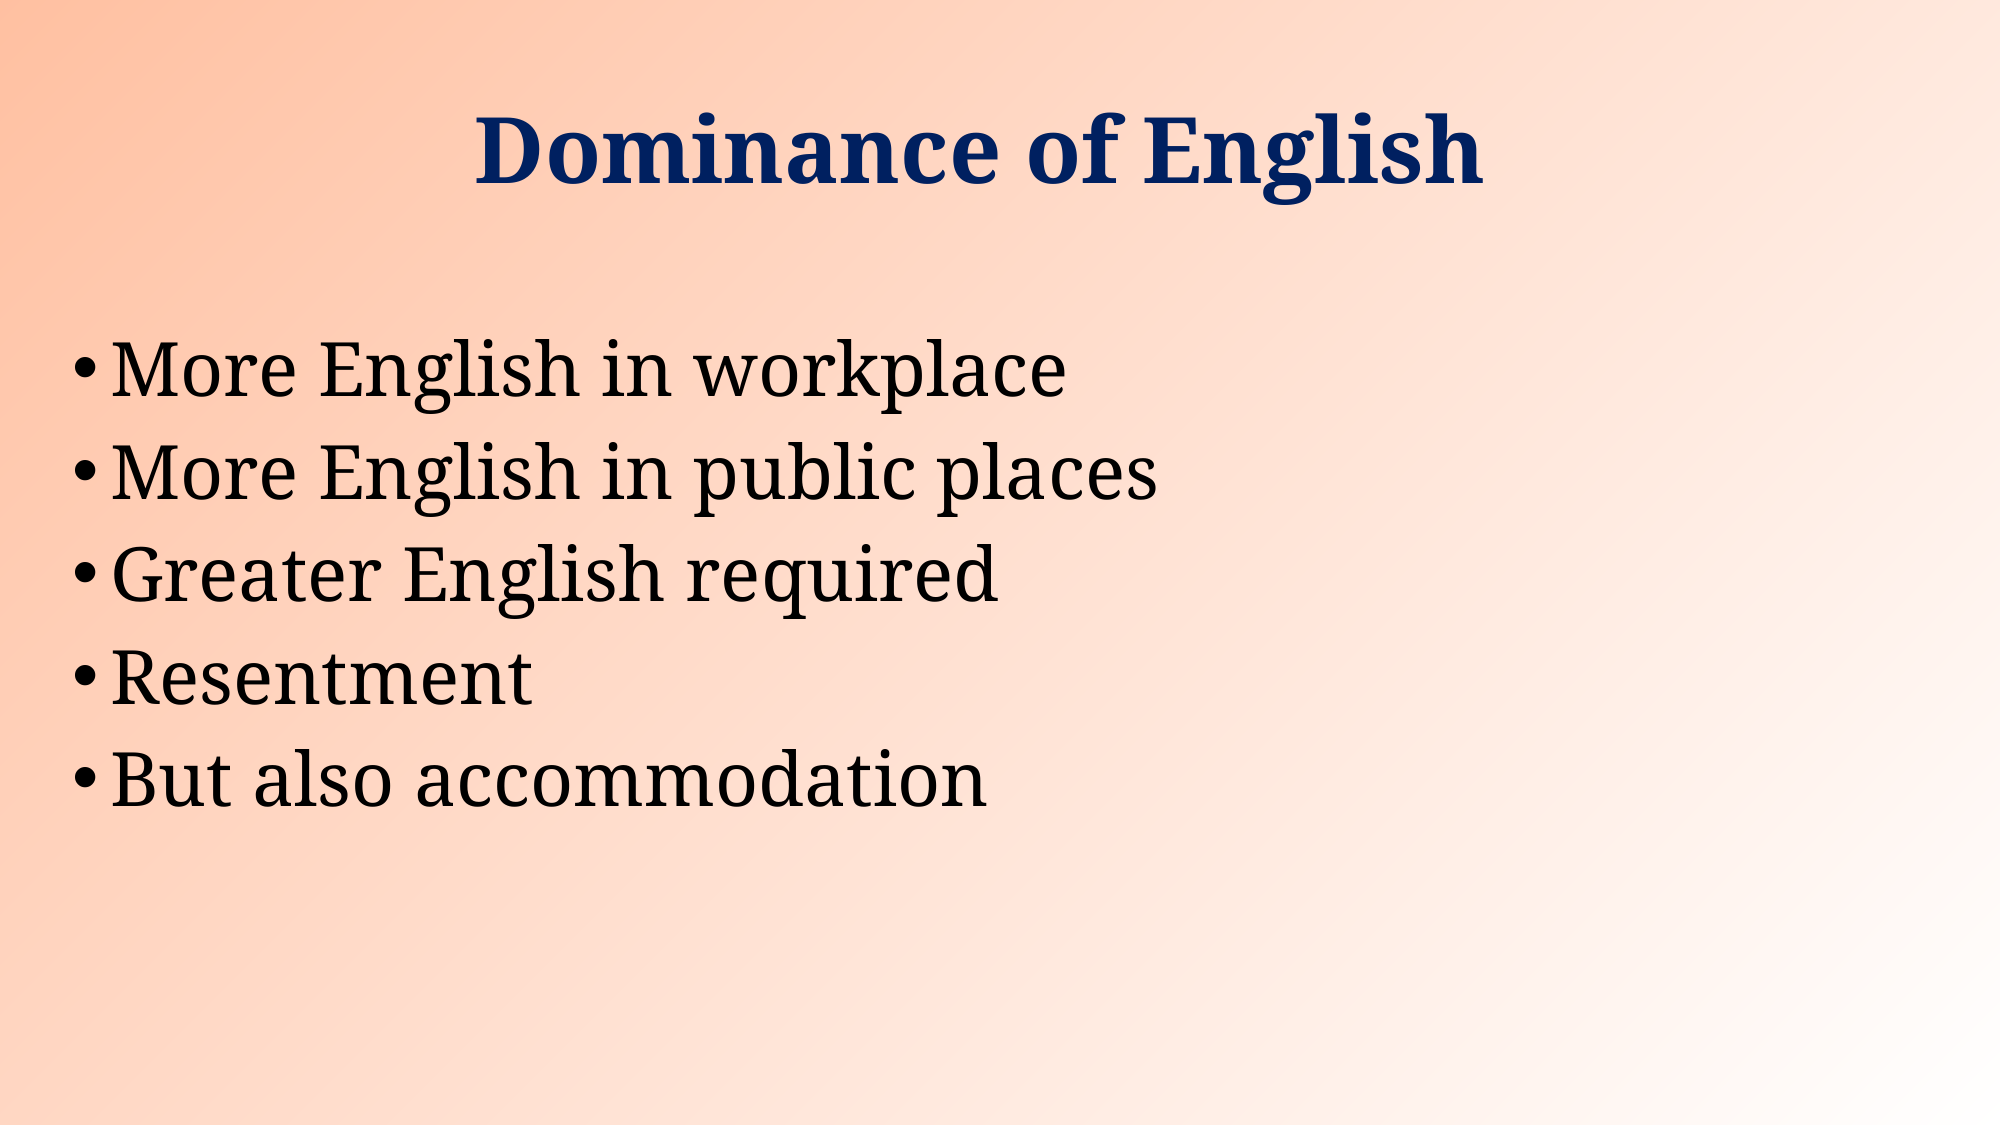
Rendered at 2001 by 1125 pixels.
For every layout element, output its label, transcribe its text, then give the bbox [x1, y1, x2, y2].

list More English in workplace More English in public places Greater English required Resentment But also accommodation [57, 211, 1945, 1090]
title Dominance of English [39, 96, 1945, 212]
